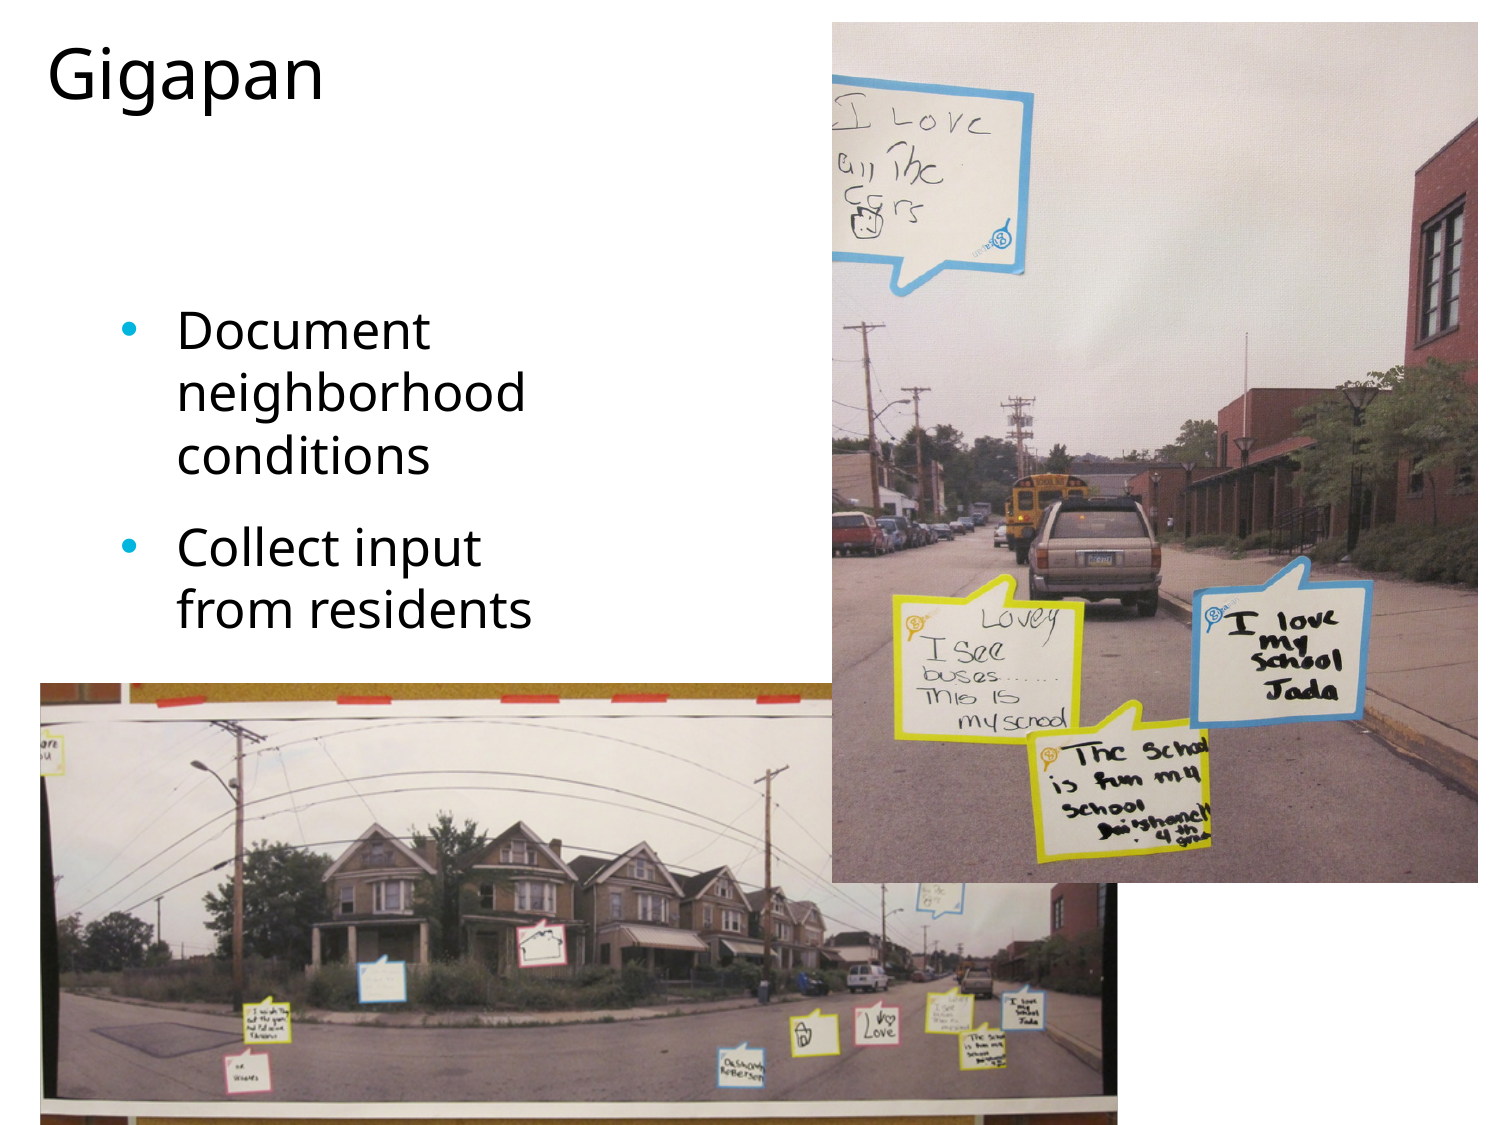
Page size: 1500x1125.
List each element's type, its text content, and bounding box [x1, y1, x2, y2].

picture [39, 22, 1478, 1125]
title Gigapan [31, 21, 833, 195]
list Document neighborhood conditions Collect input from residents [105, 290, 583, 682]
